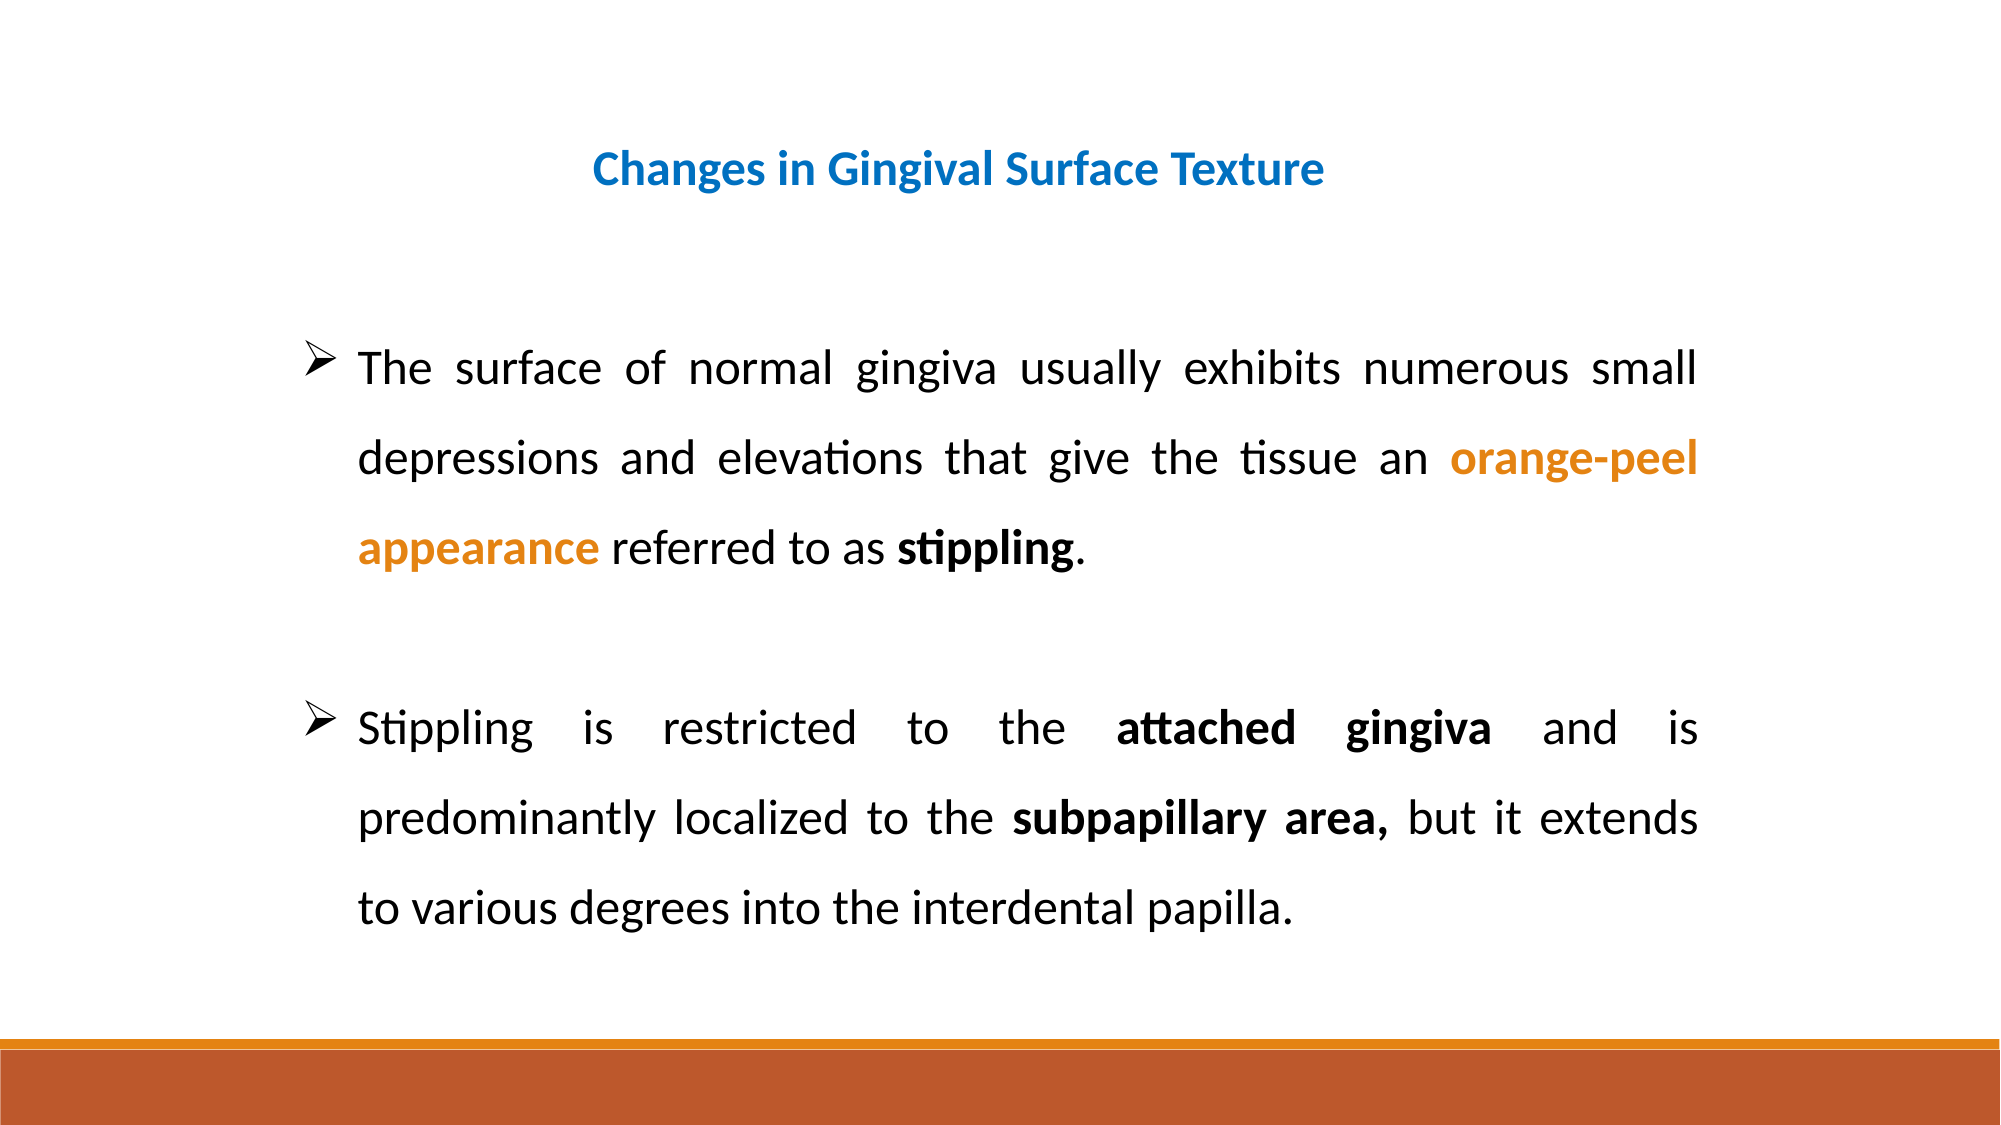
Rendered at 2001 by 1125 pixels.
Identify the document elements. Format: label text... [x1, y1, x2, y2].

text_box The surface of normal gingiva usually exhibits numerous small depressions and elevations that give the tissue an orange-peel appearance referred to as stippling. Stippling is restricted to the attached gingiva and is predominantly localized to the subpapillary area, but it extends to various degrees into the interdental papilla. [286, 297, 1714, 943]
text_box Changes in Gingival Surface Texture [578, 128, 1722, 203]
